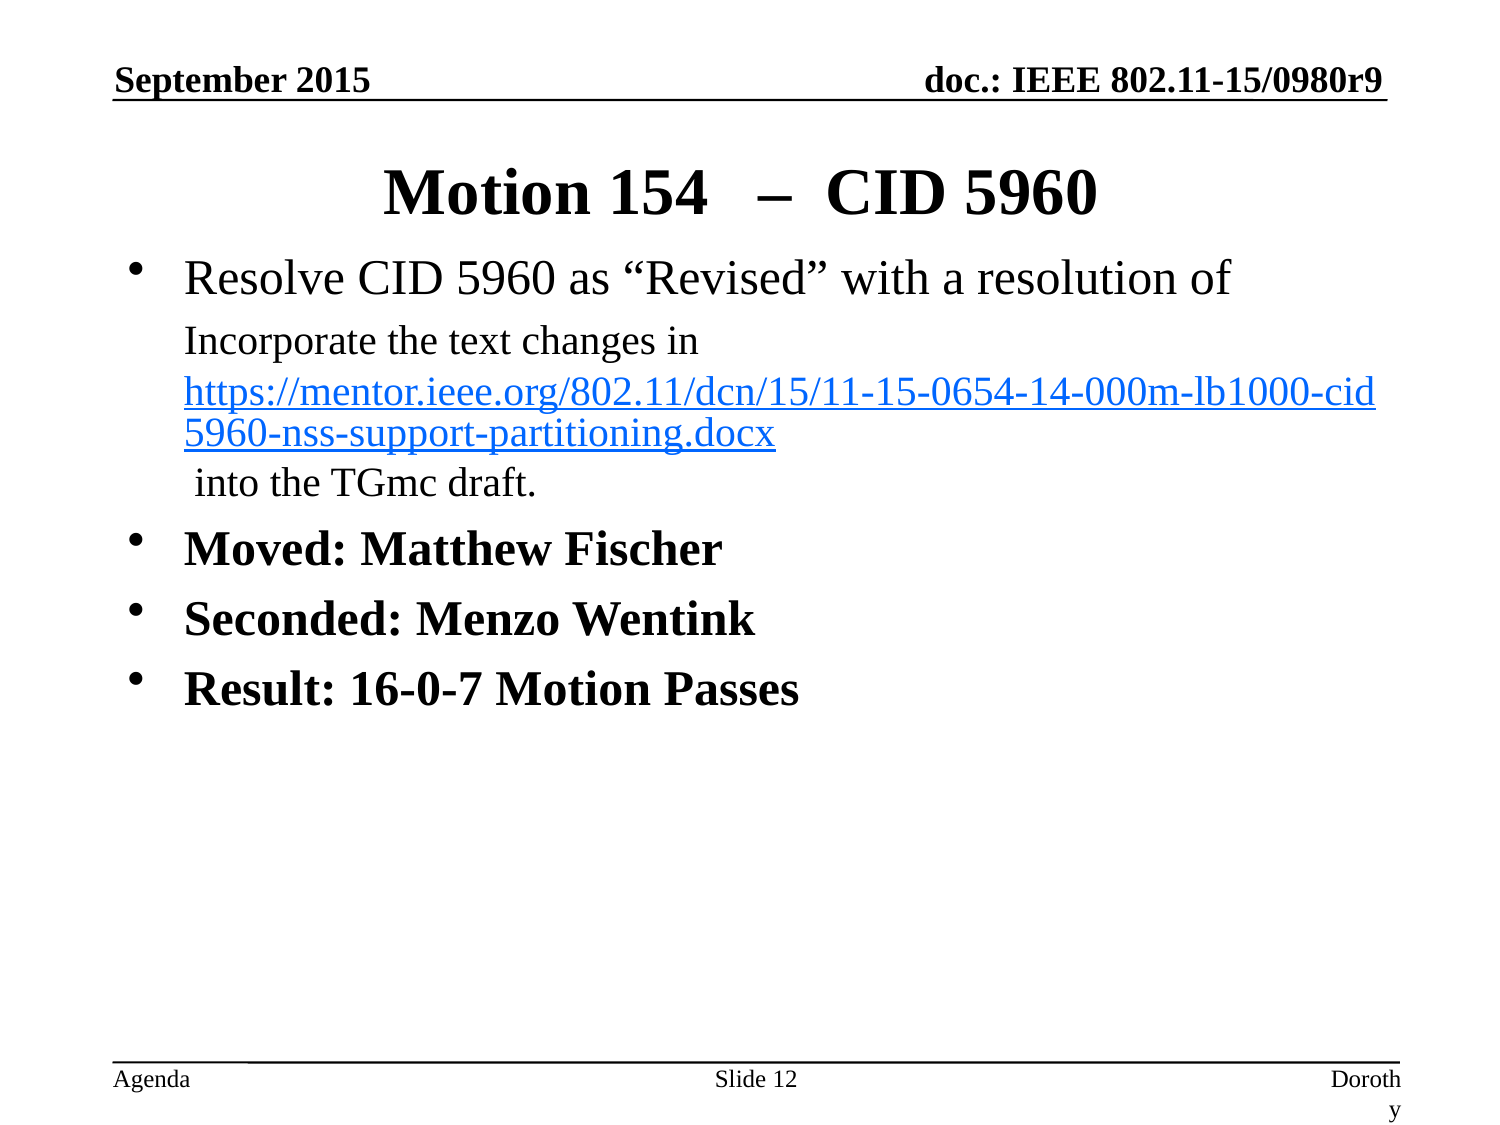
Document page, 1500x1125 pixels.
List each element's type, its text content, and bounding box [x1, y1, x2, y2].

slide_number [114, 54, 425, 100]
list Resolve CID 5960 as “Revised” with a resolution of Incorporate the text changes in https://mentor.ieee.org/802.11/dcn/15/11-15-0654-14-000m-lb1000-cid5960-nss-support-partitioning.docx into the TGmc draft. Moved: Matthew Fischer Seconded: Menzo Wentink Result: 16-0-7 Motion Passes [112, 237, 1413, 1075]
footer Dorothy Stanley, HP-Aruba Networks [1325, 1075, 1402, 1093]
title Motion 154 – CID 5960 [112, 112, 1388, 237]
slide_number Slide 12 [712, 1075, 800, 1093]
